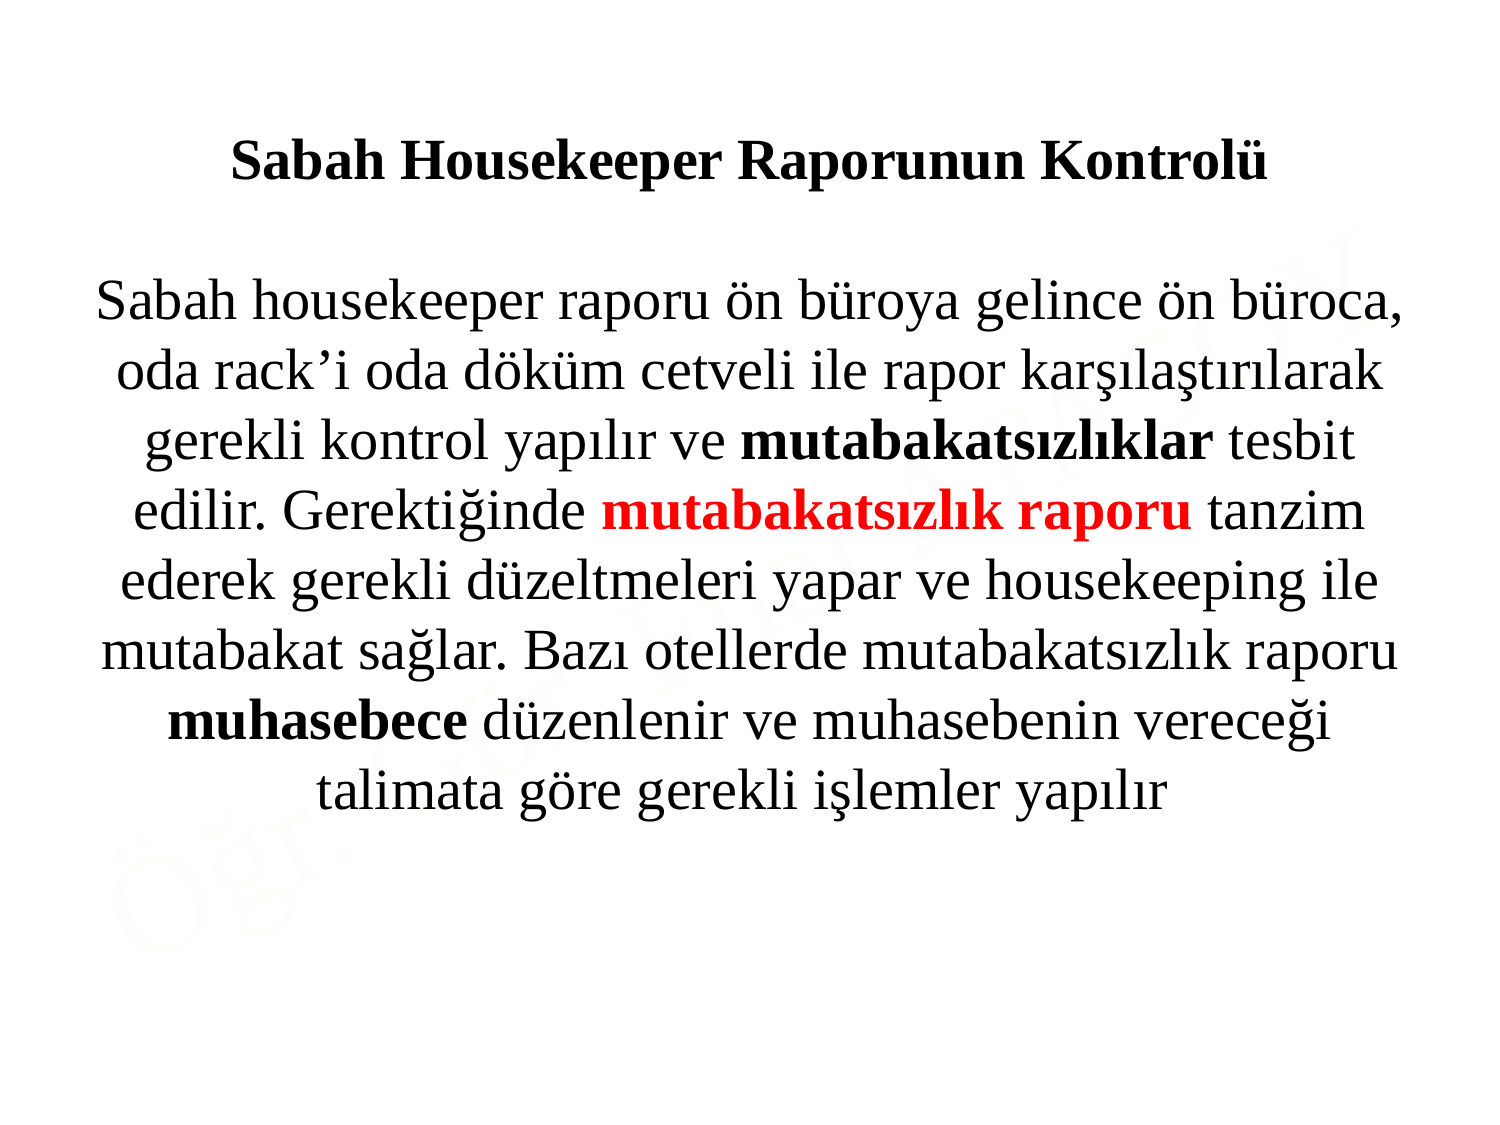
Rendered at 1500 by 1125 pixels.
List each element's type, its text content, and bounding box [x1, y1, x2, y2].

text_box Sabah Housekeeper Raporunun Kontrolü Sabah housekeeper raporu ön büroya gelince ön büroca, oda rack’i oda döküm cetveli ile rapor karşılaştırılarak gerekli kontrol yapılır ve mutabakatsızlıklar tesbit edilir. Gerektiğinde mutabakatsızlık raporu tanzim ederek gerekli düzeltmeleri yapar ve housekeeping ile mutabakat sağlar. Bazı otellerde mutabakatsızlık raporu muhasebece düzenlenir ve muhasebenin vereceği talimata göre gerekli işlemler yapılır [74, 113, 1426, 899]
